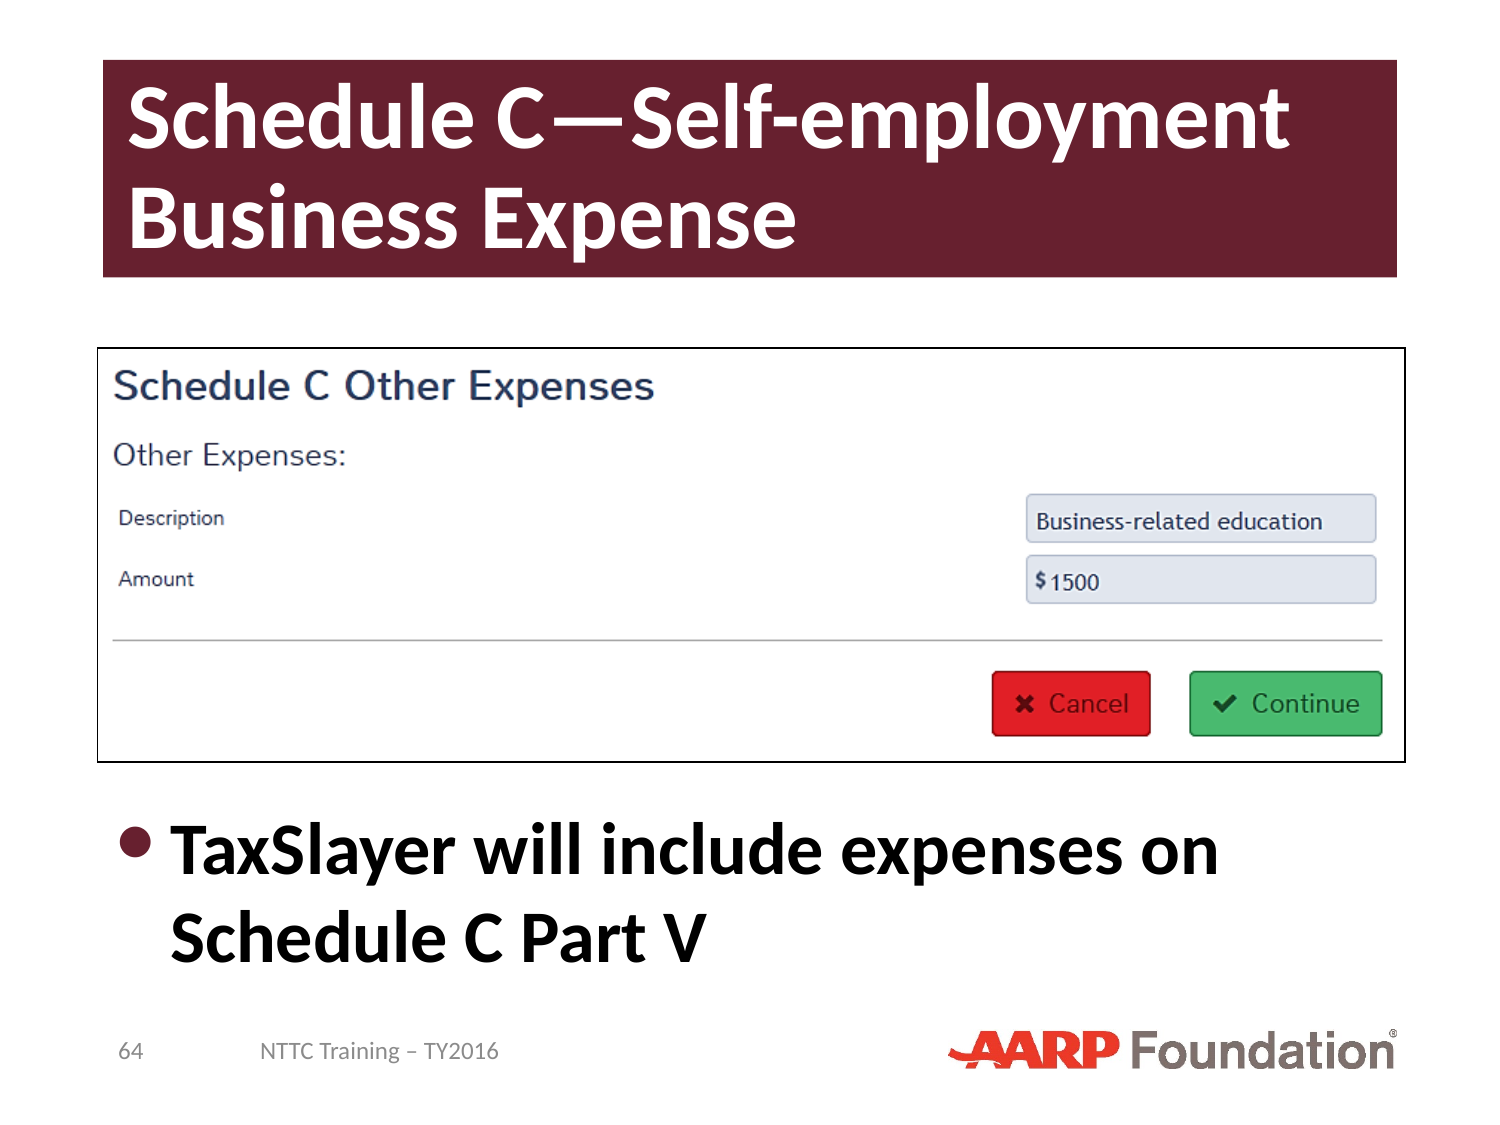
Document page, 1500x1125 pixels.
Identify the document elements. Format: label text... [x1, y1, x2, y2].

title Schedule C—Self-employment Business Expense [103, 59, 1397, 278]
footer NTTC Training – TY2016 [245, 1019, 812, 1080]
picture [948, 1029, 1397, 1069]
slide_number 64 [103, 1019, 208, 1080]
list TaxSlayer will include expenses on Schedule C Part V [109, 793, 1358, 985]
picture [98, 348, 1405, 762]
